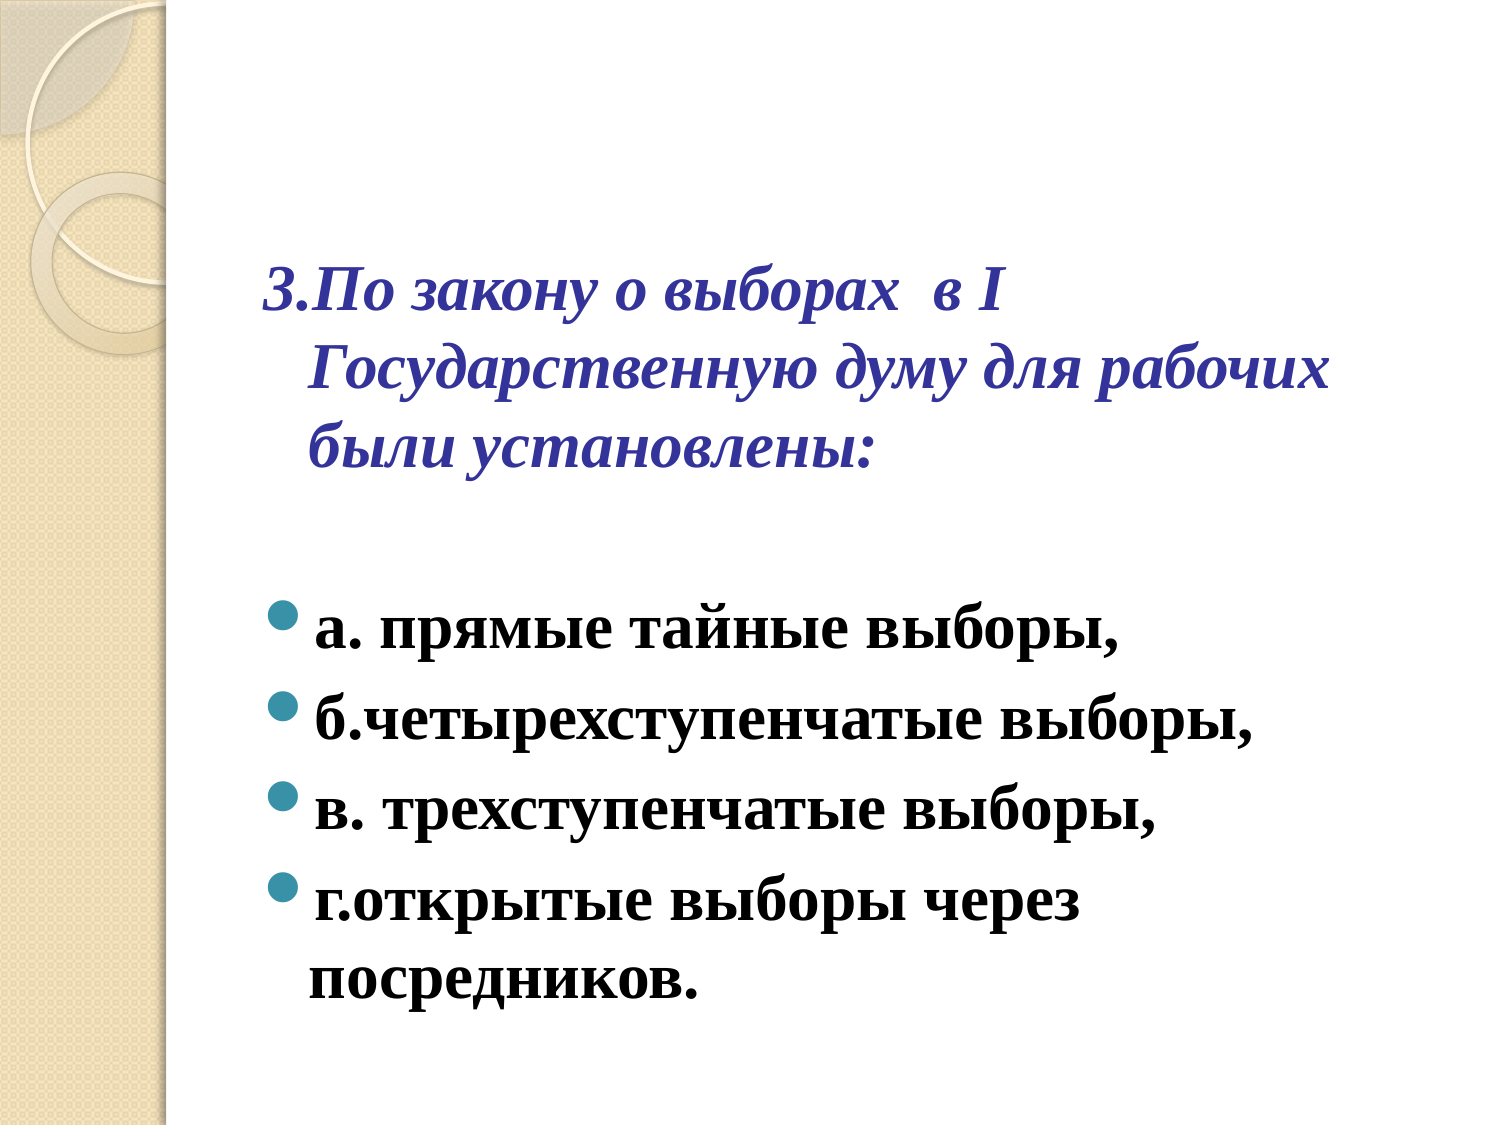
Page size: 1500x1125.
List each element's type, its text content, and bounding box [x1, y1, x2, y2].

list 3.По закону о выборах в I Государственную думу для рабочих были установлены: а. прямые тайные выборы, б.четырехступенчатые выборы, в. трехступенчатые выборы, г.открытые выборы через посредников. [235, 237, 1466, 1025]
